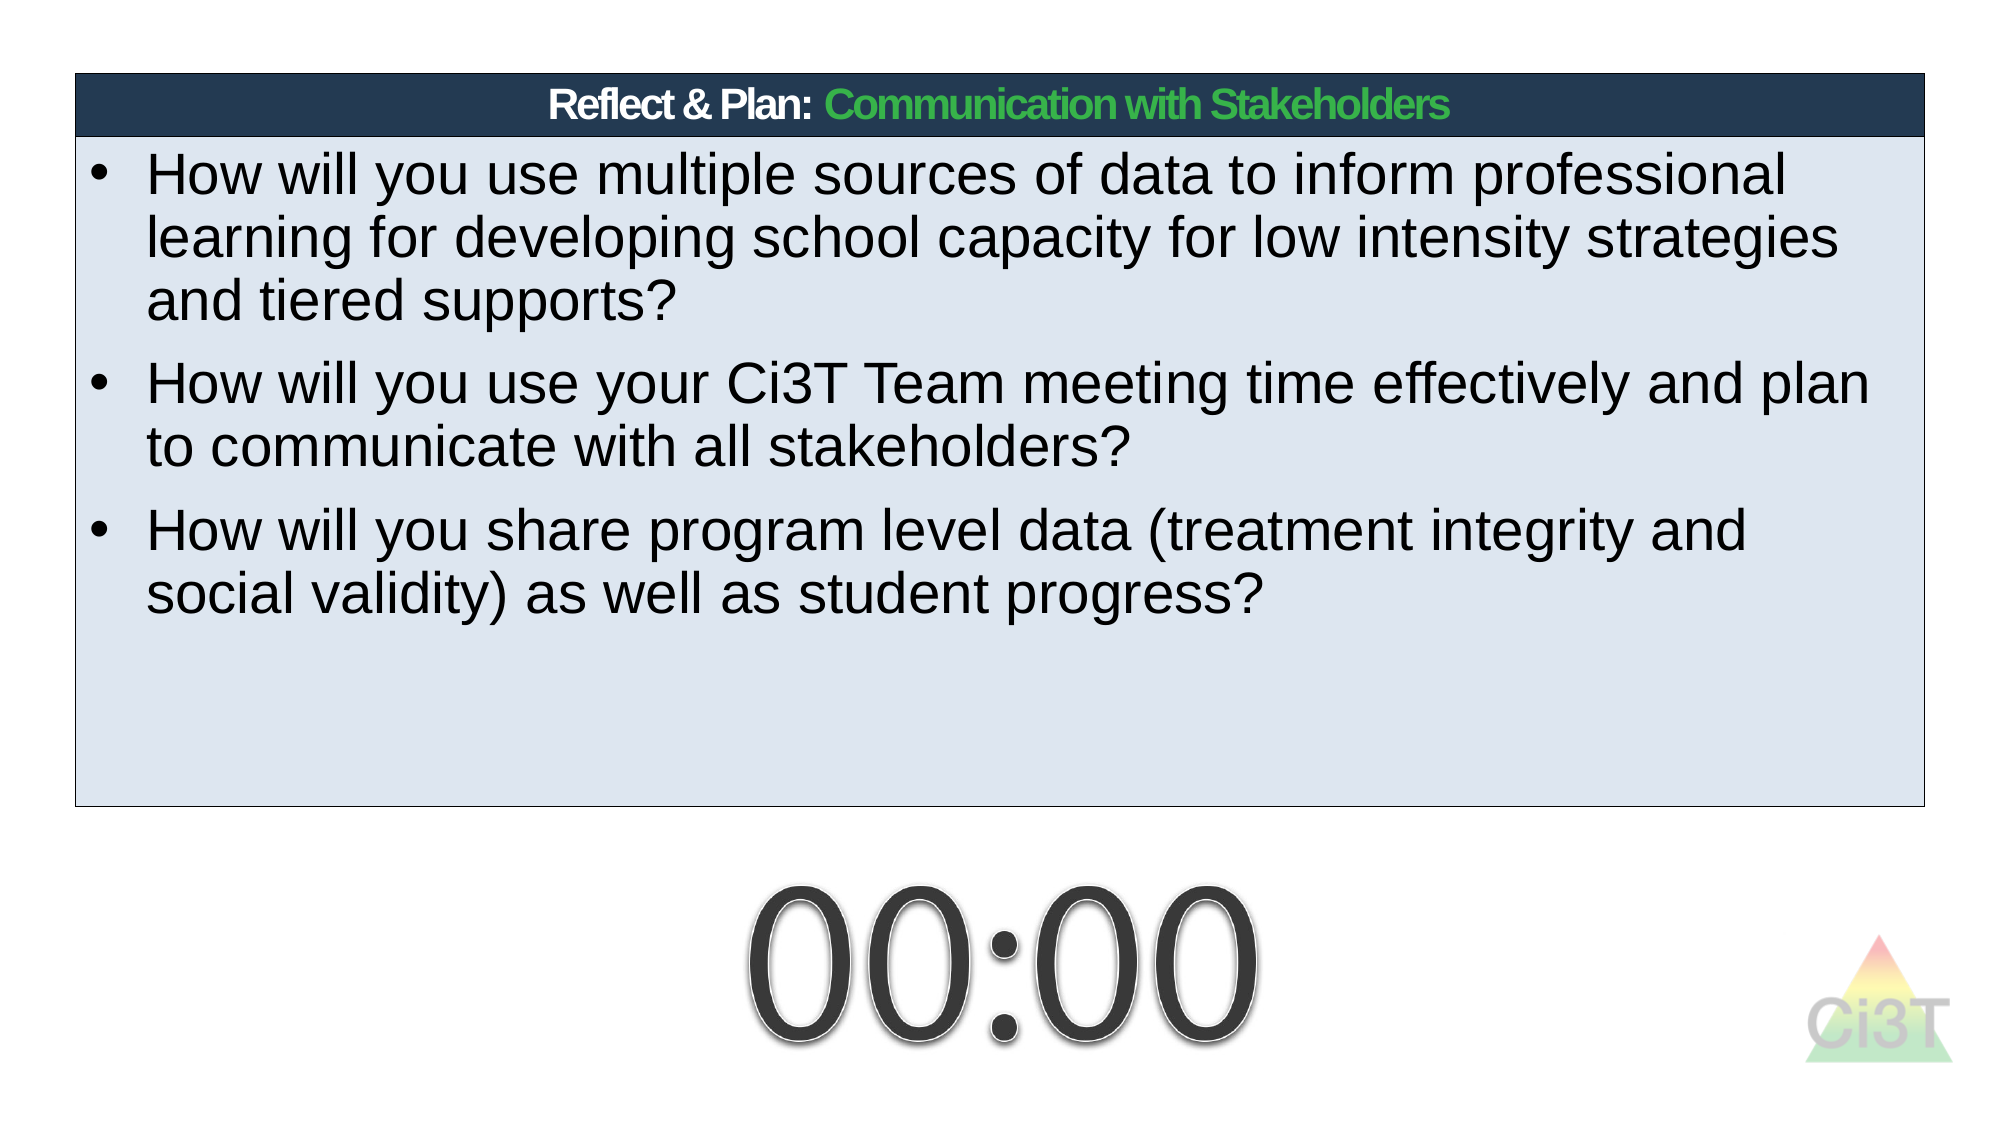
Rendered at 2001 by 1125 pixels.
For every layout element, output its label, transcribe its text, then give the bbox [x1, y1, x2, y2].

text_box Reflect & Plan: Communication with Stakeholders [75, 73, 1925, 136]
picture [709, 859, 1295, 1068]
text_box How will you use multiple sources of data to inform professional learning for developing school capacity for low intensity strategies and tiered supports? How will you use your Ci3T Team meeting time effectively and plan to communicate with all stakeholders? How will you share program level data (treatment integrity and social validity) as well as student progress? [75, 136, 1925, 807]
text_box n = 321 [1783, 920, 1970, 1066]
